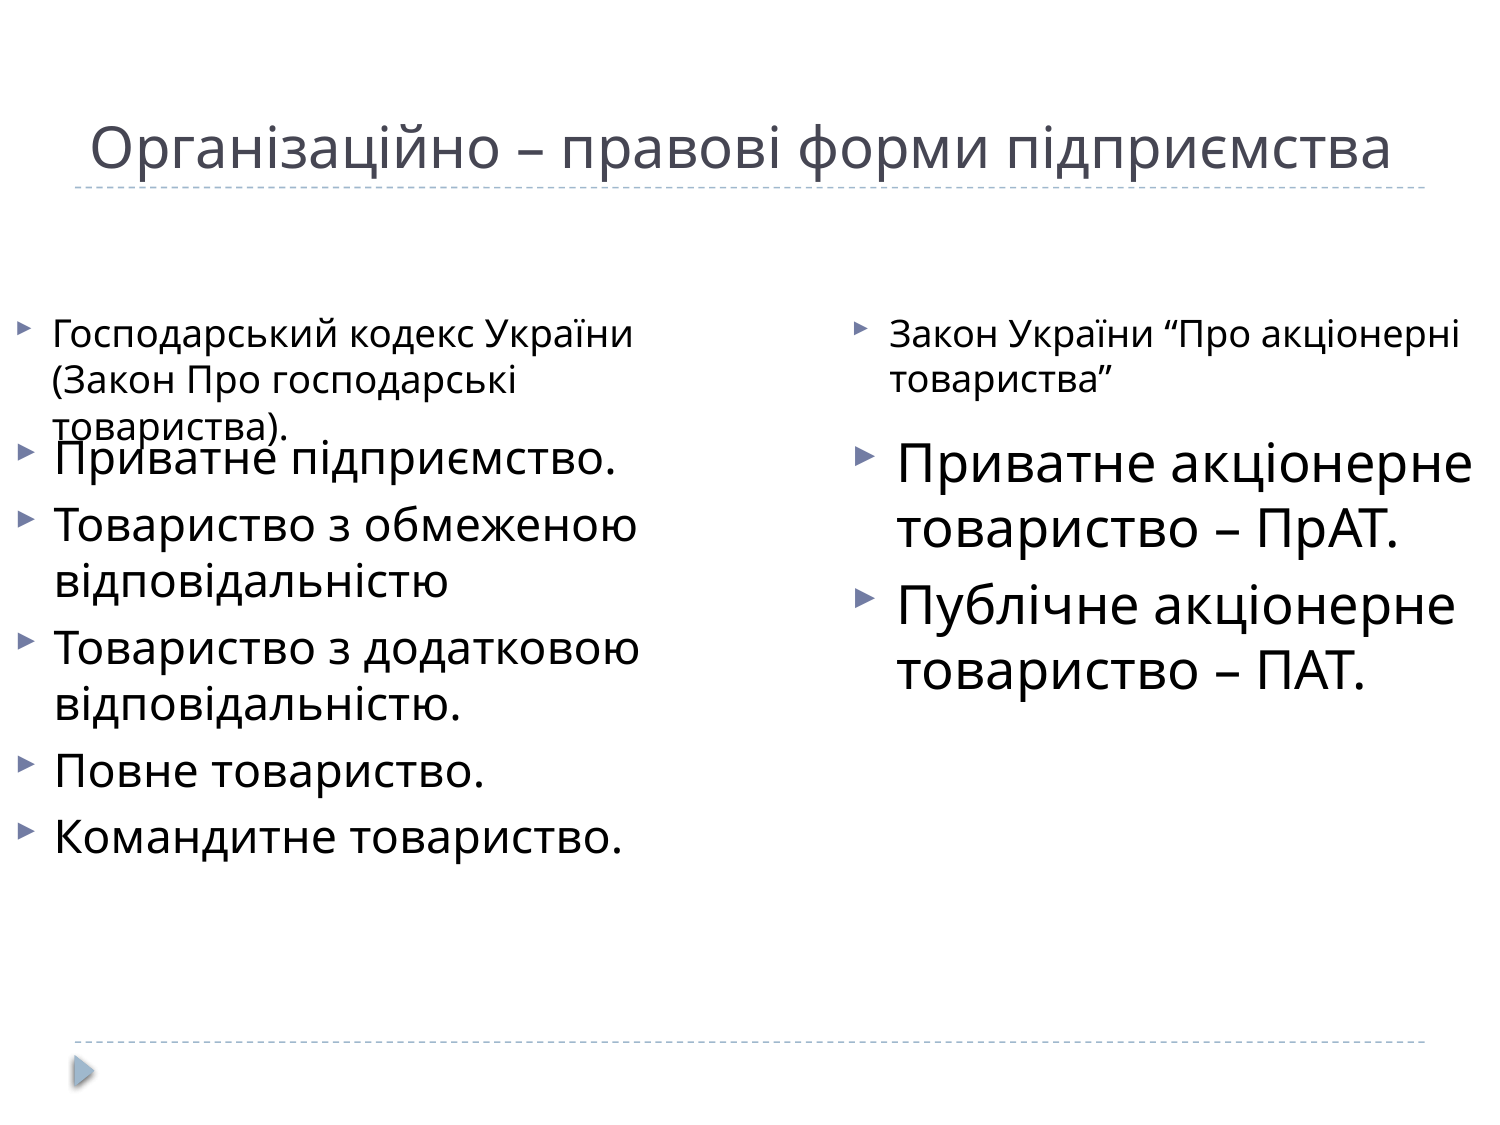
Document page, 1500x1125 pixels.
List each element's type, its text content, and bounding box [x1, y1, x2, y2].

title Організаційно – правові форми підприємства [75, 37, 1425, 188]
list Господарський кодекс України (Закон Про господарські товариства). [0, 251, 663, 420]
list Приватне акціонерне товариство – ПрАТ. Публічне акціонерне товариство – ПАТ. [836, 420, 1500, 1005]
list Закон України “Про акціонерні товариства” [836, 251, 1500, 409]
list Приватне підприємство. Товариство з обмеженою відповідальністю Товариство з додатковою відповідальністю. Повне товариство. Командитне товариство. [0, 420, 663, 1005]
